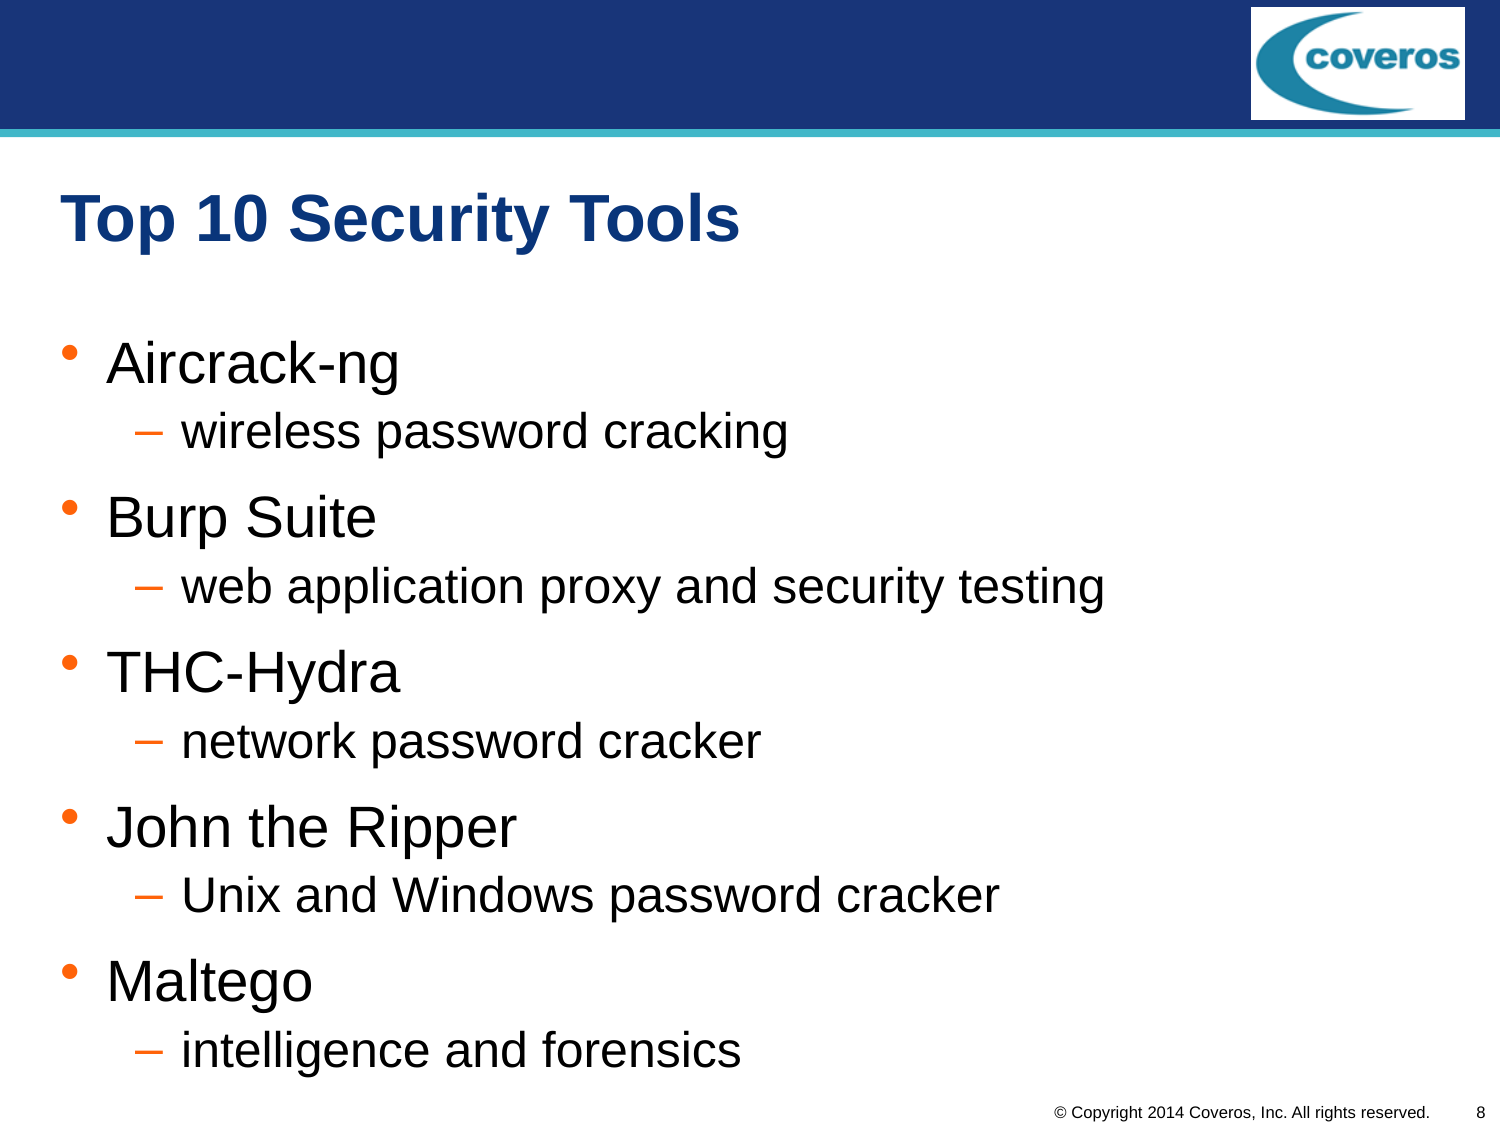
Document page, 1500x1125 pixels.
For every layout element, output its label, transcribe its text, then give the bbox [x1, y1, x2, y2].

title Top 10 Security Tools [59, 174, 1440, 260]
list Aircrack-ng wireless password cracking Burp Suite web application proxy and security testing THC-Hydra network password cracker John the Ripper Unix and Windows password cracker Maltego intelligence and forensics [59, 335, 1440, 1087]
picture [0, 0, 1500, 129]
